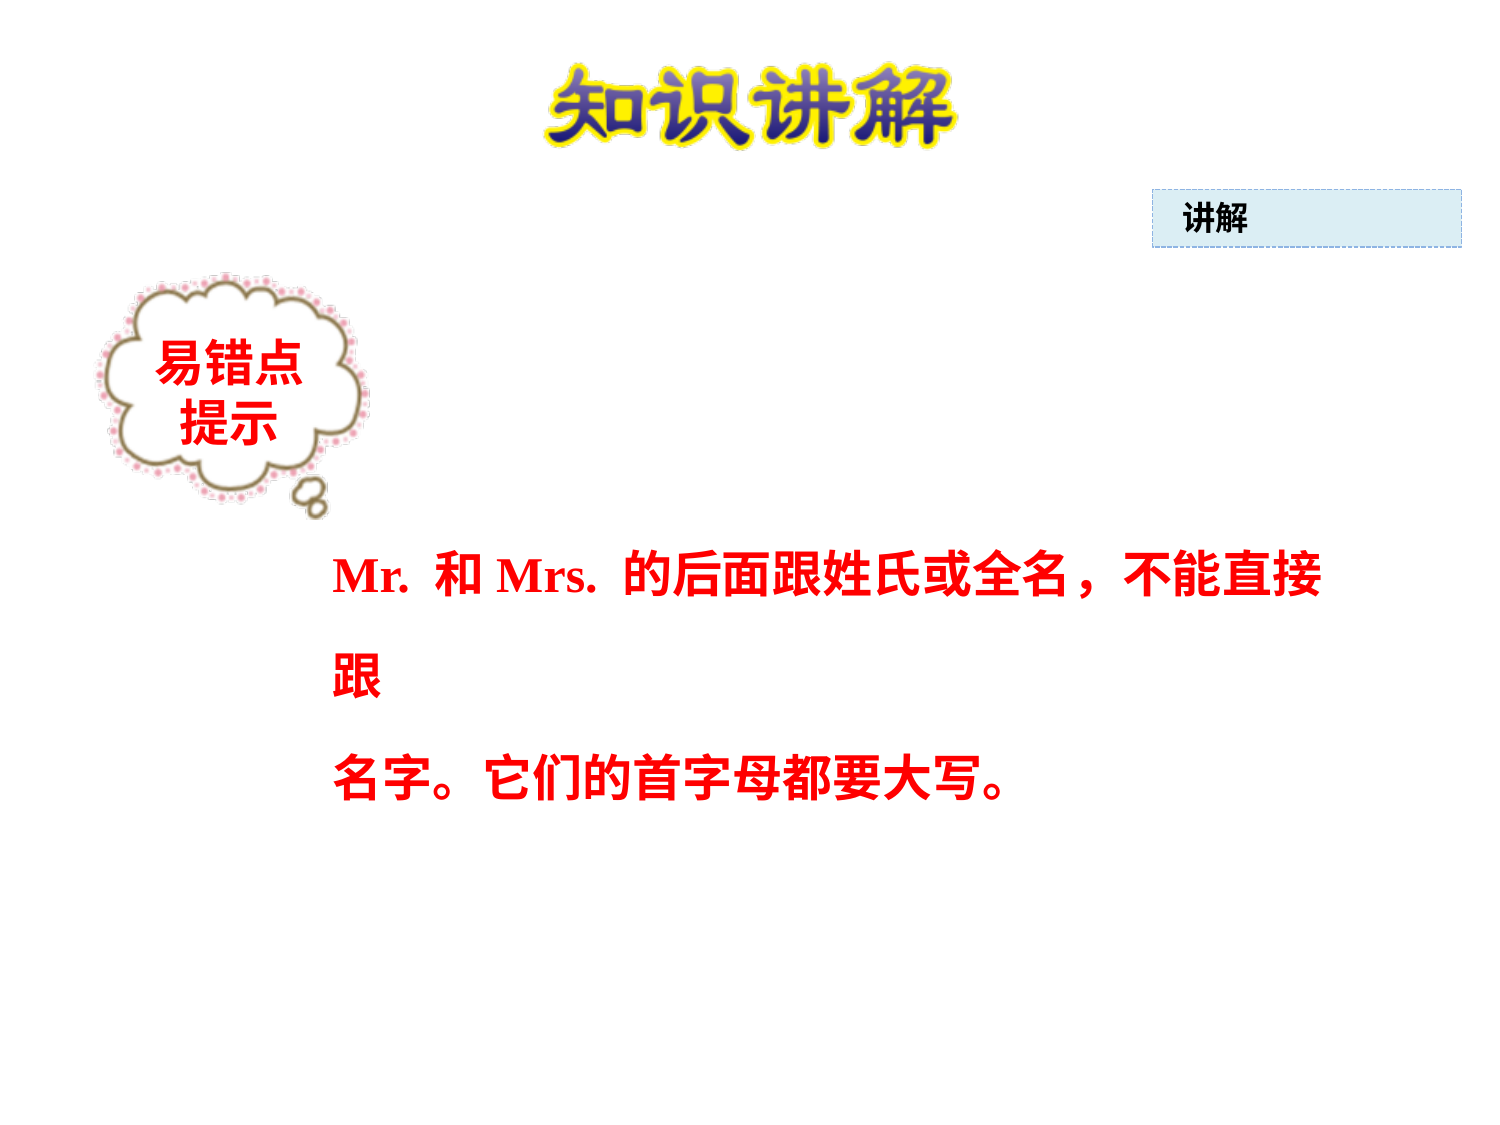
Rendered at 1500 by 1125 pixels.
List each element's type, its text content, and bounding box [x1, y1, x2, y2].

text_box Mr. 和Mrs. 的后面跟姓氏或全名，不能直接跟 名字。它们的首字母都要大写。 [317, 493, 1356, 815]
text_box [1150, 187, 1464, 249]
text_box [86, 270, 384, 520]
picture [538, 57, 964, 157]
text_box 讲解 [1167, 189, 1264, 244]
